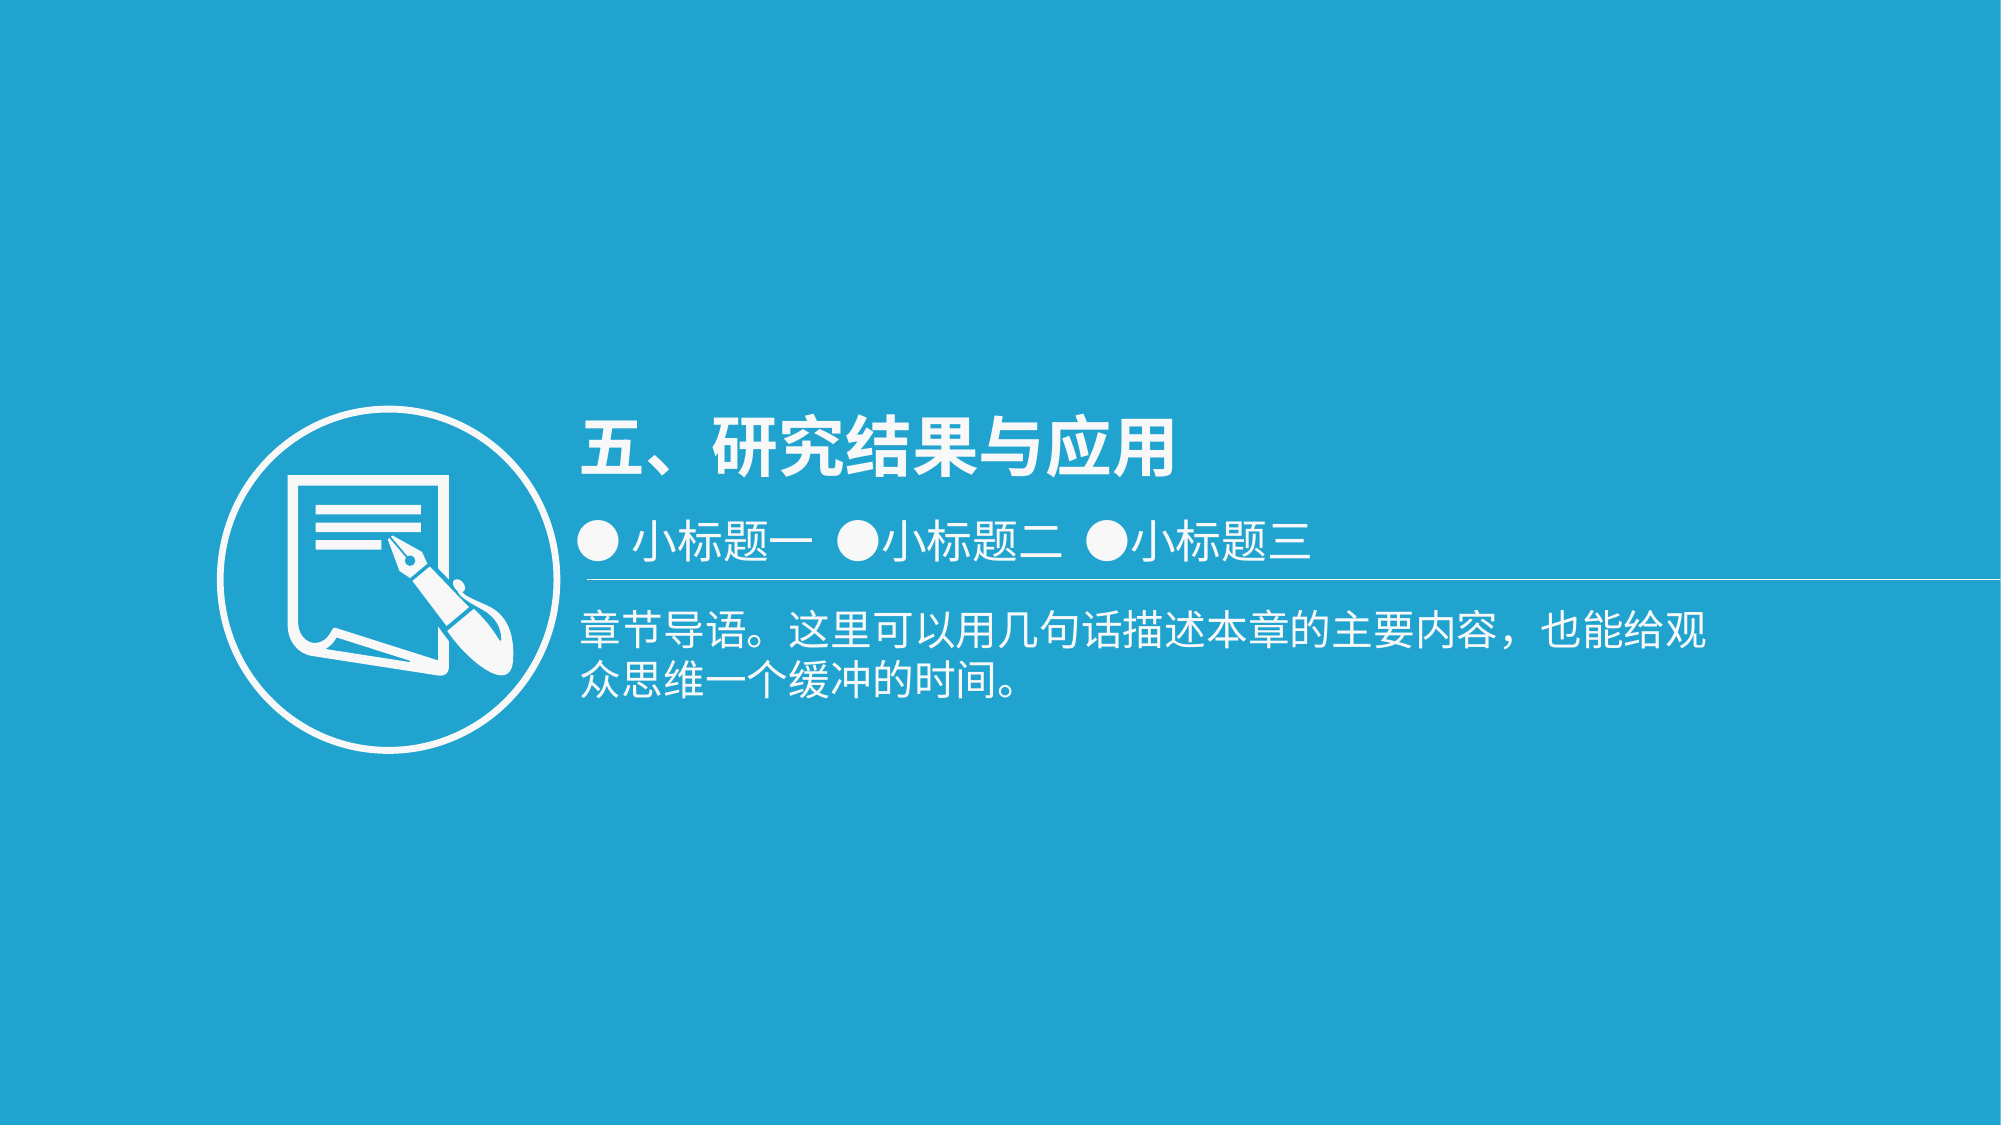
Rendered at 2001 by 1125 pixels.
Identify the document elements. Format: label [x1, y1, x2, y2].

text_box [216, 405, 561, 754]
text_box [560, 397, 1754, 713]
